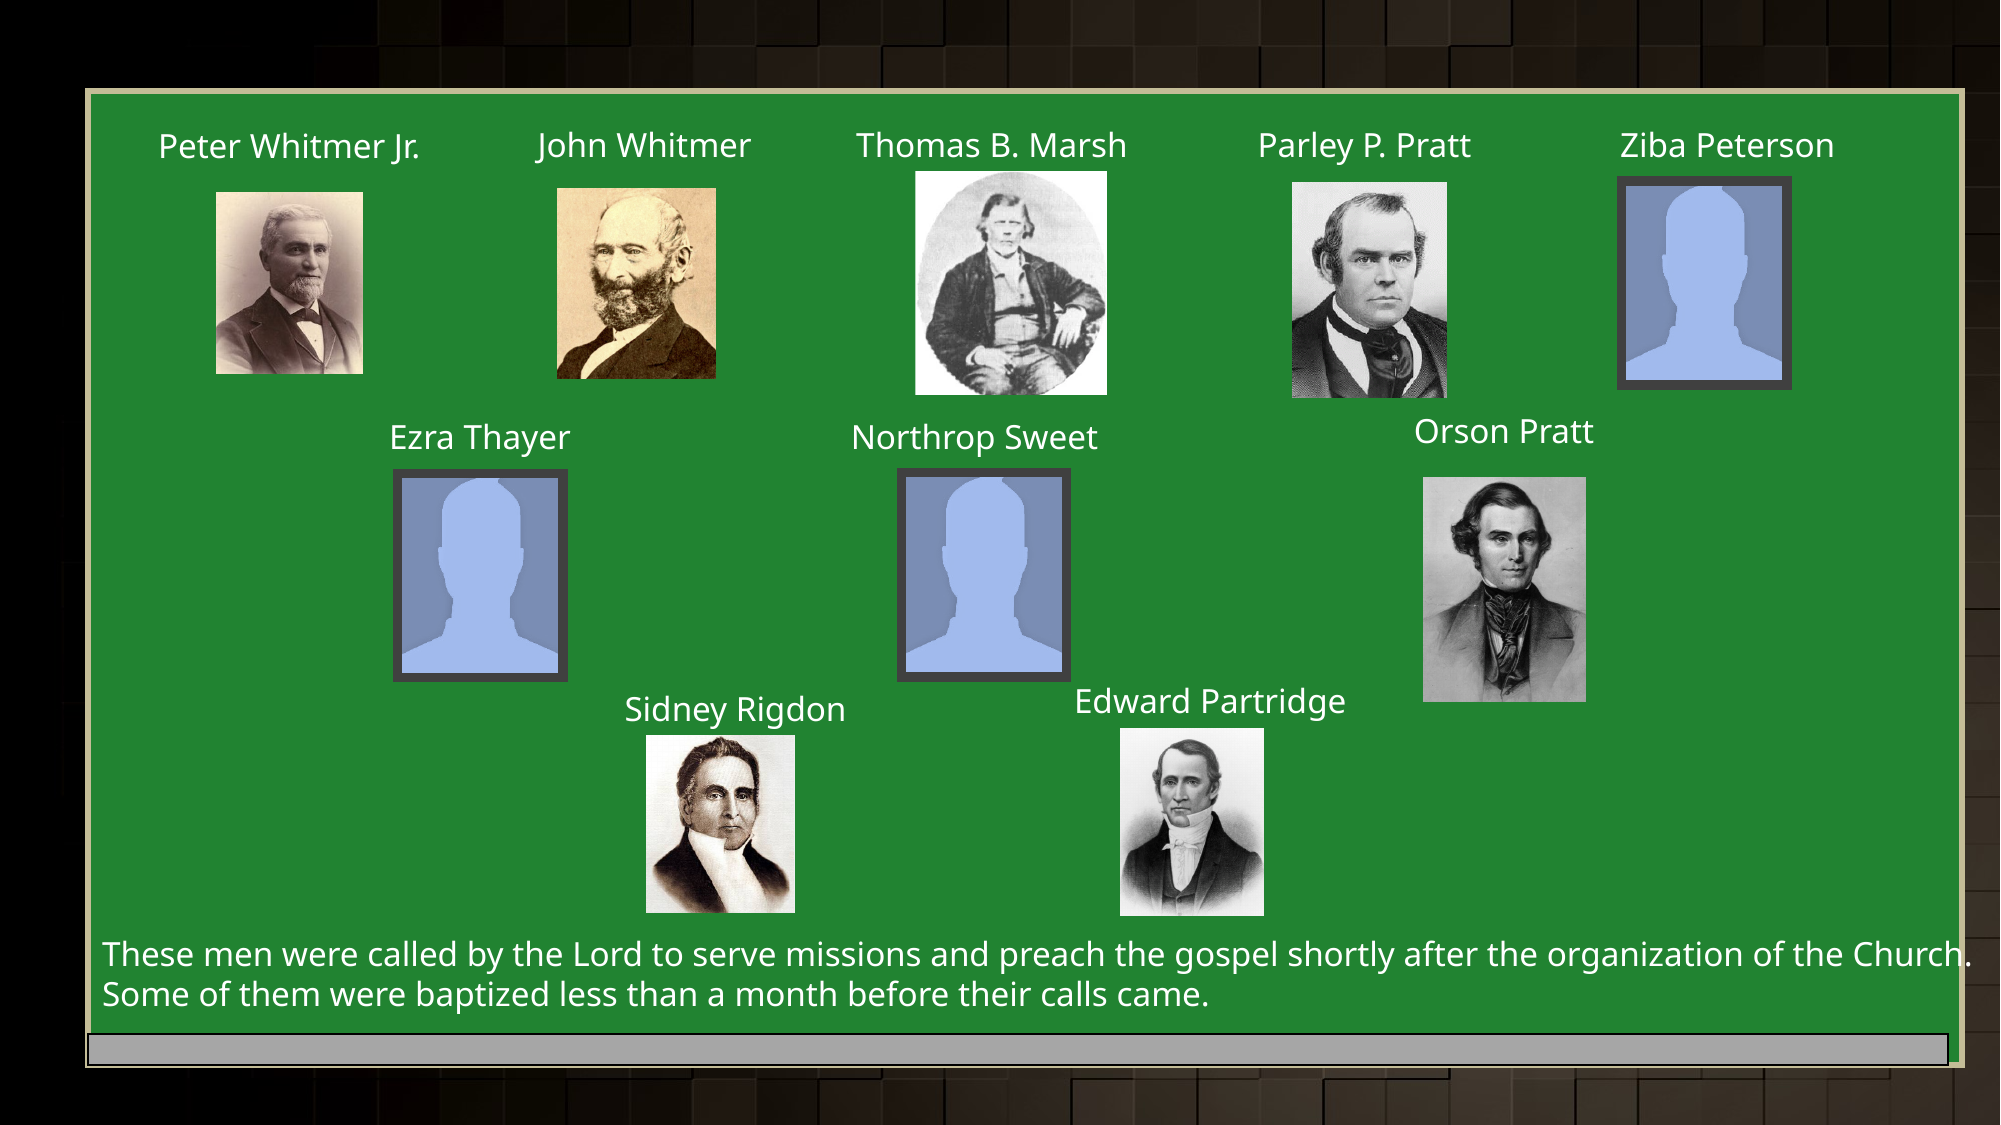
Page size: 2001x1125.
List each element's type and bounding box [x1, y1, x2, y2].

text_box [393, 469, 567, 682]
picture [0, 0, 2000, 1125]
text_box [1618, 177, 1791, 390]
text_box [897, 469, 1071, 682]
